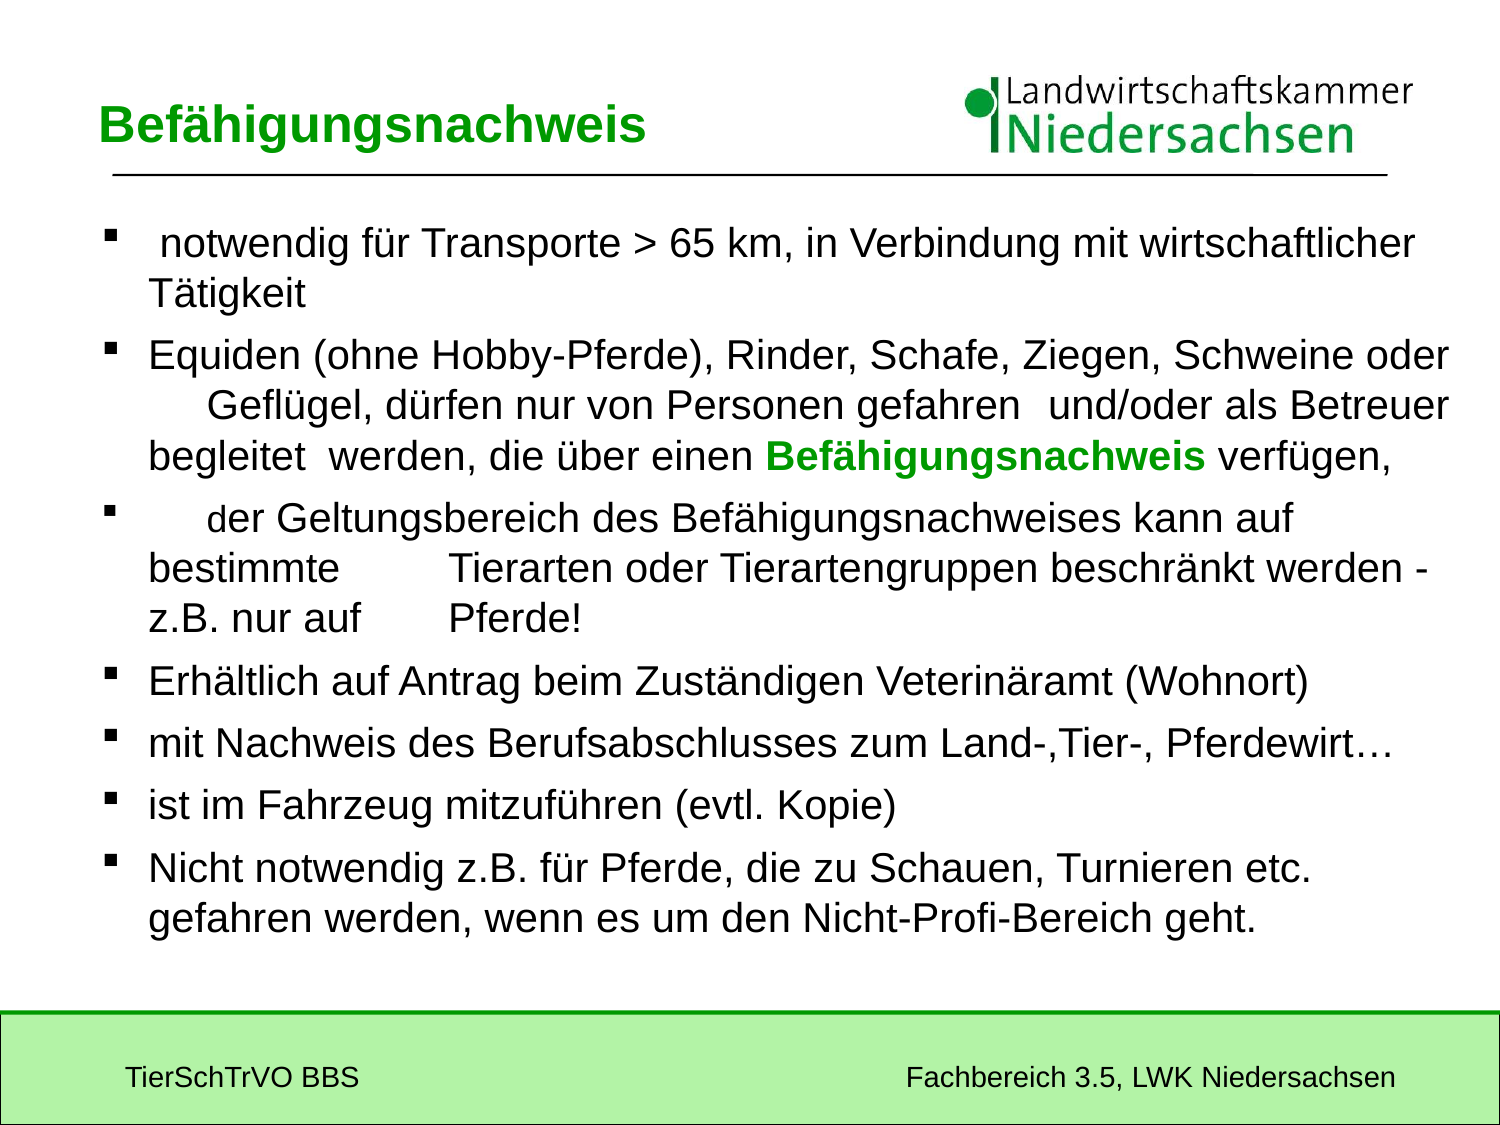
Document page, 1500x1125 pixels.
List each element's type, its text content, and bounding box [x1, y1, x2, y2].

list notwendig für Transporte > 65 km, in Verbindung mit wirtschaftlicher Tätigkeit Equiden (ohne Hobby-Pferde), Rinder, Schafe, Ziegen, Schweine oder Geflügel, dürfen nur von Personen gefahren und/oder als Betreuer begleitet werden, die über einen Befähigungsnachweis verfügen, der Geltungsbereich des Befähigungsnachweises kann auf bestimmte Tierarten oder Tierartengruppen beschränkt werden - z.B. nur auf Pferde! Erhältlich auf Antrag beim Zuständigen Veterinäramt (Wohnort) mit Nachweis des Berufsabschlusses zum Land-,Tier-, Pferdewirt… ist im Fahrzeug mitzuführen (evtl. Kopie) Nicht notwendig z.B. für Pferde, die zu Schauen, Turnieren etc. gefahren werden, wenn es um den Nicht-Profi-Bereich geht. [86, 208, 1498, 1024]
title Befähigungsnachweis [83, 78, 1359, 166]
picture [964, 75, 1413, 153]
